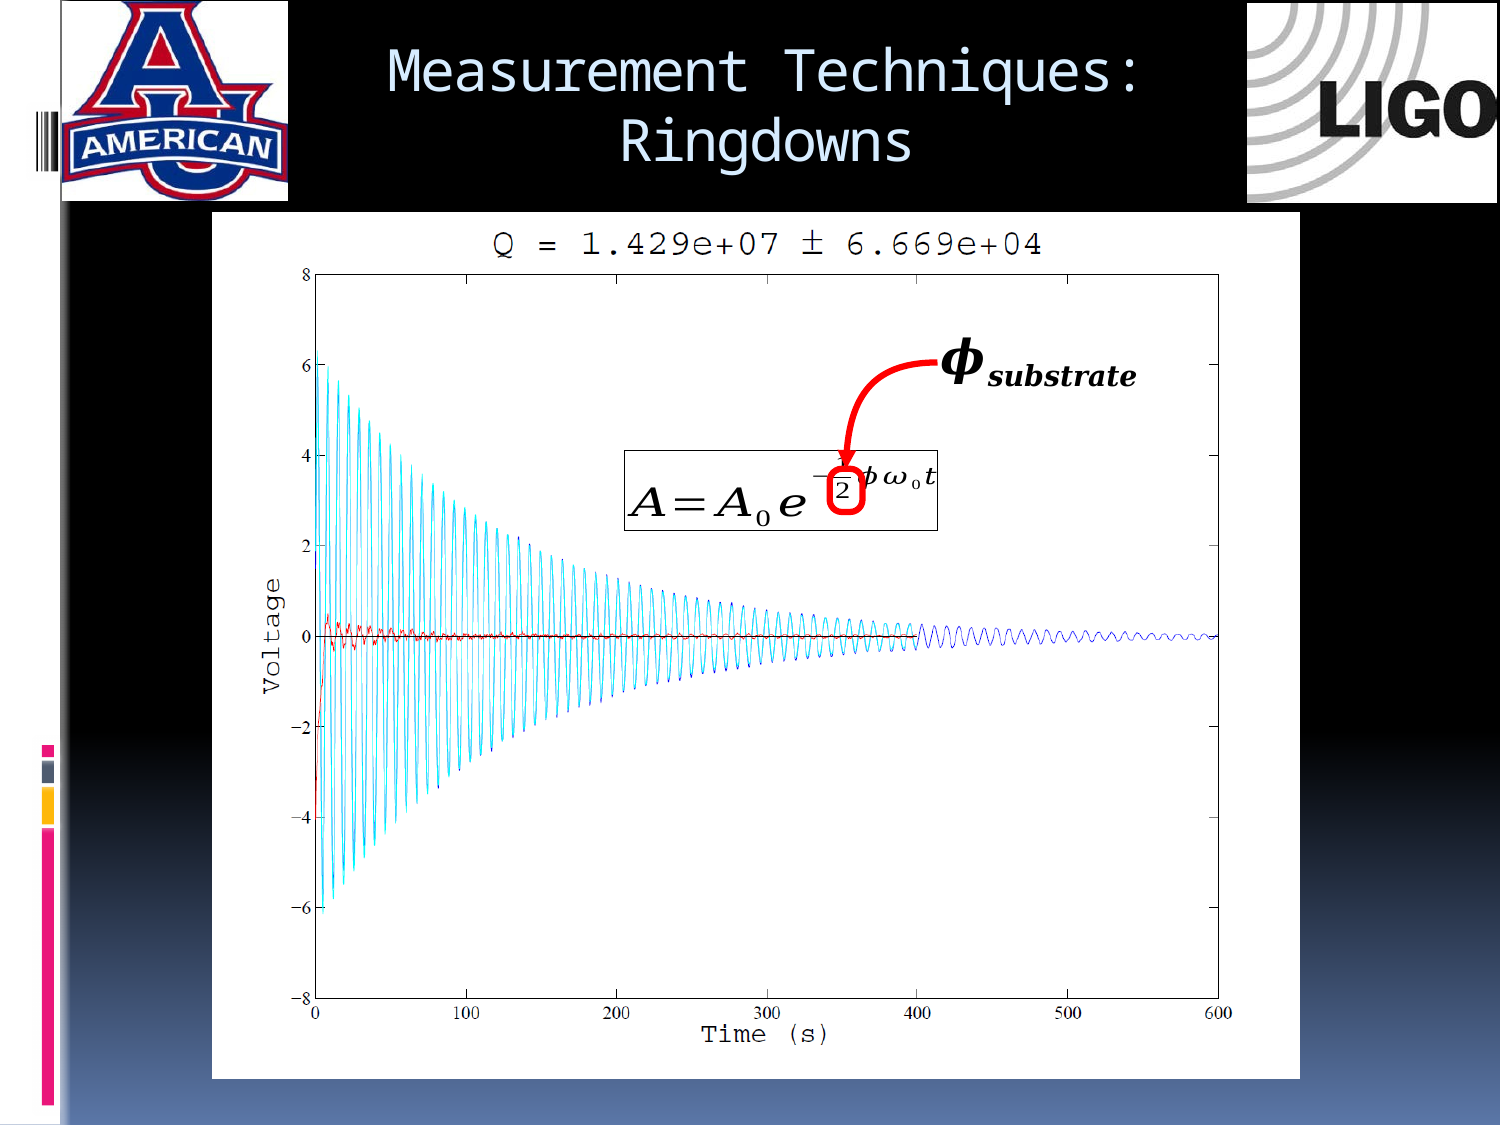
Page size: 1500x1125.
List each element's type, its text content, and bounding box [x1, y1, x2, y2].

title Measurement Techniques: Ringdowns [297, 3, 1239, 203]
picture [61, 0, 288, 201]
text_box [845, 362, 938, 470]
picture [1247, 2, 1497, 203]
picture [212, 211, 1301, 1080]
